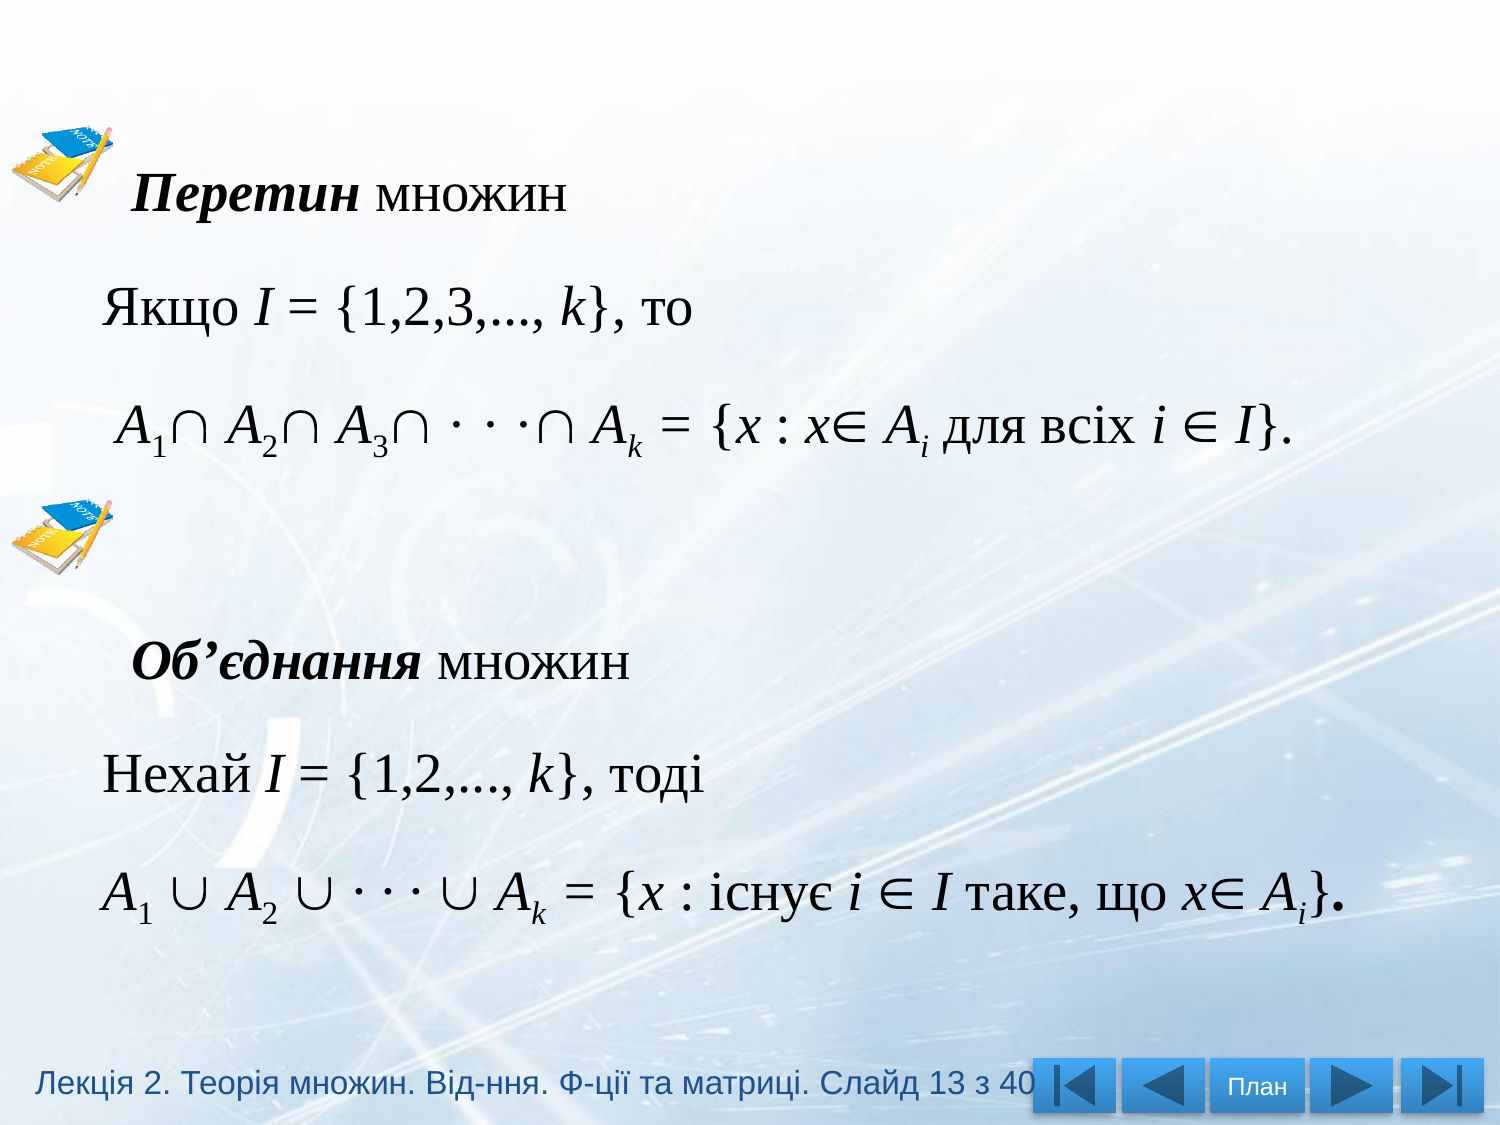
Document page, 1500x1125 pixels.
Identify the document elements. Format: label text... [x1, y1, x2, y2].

text_box Лекція 2. Теорія множин. Від-ння. Ф-ції та матриці. Слайд 13 з 40 [20, 1053, 1053, 1109]
picture [0, 0, 1500, 1125]
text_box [1033, 1058, 1484, 1114]
